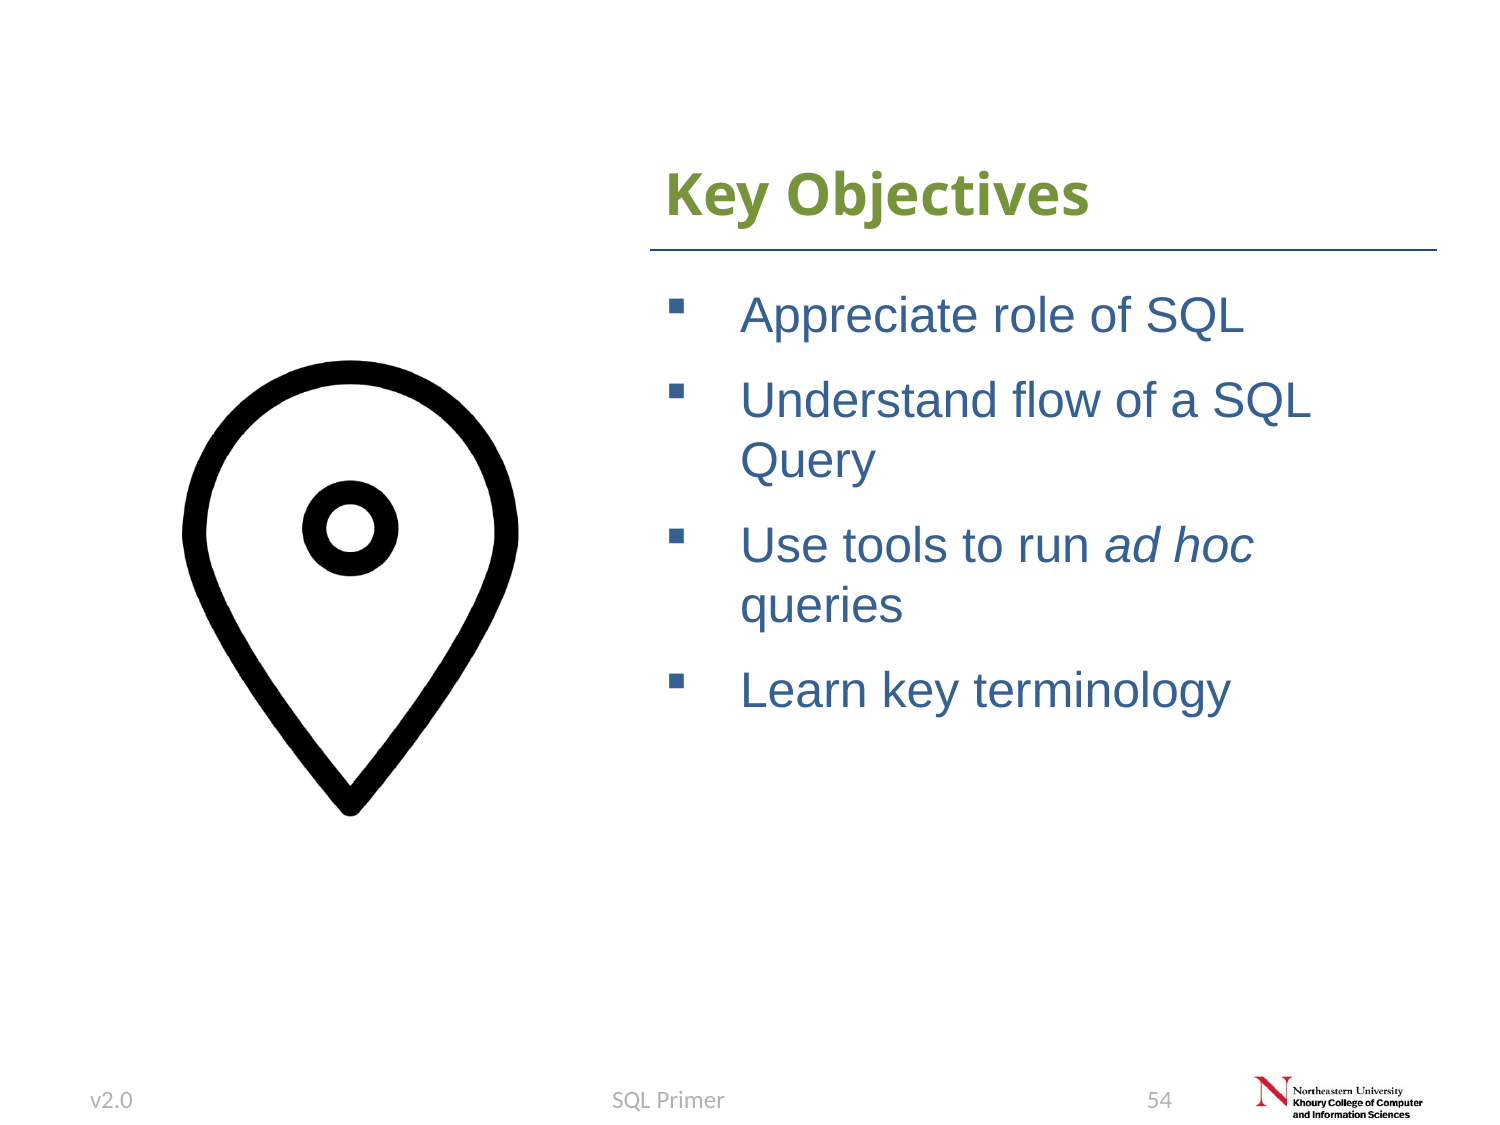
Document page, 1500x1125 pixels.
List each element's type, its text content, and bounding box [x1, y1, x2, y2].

picture [62, 312, 638, 888]
footer SQL Primer [312, 1074, 1025, 1122]
slide_number 54 [1074, 1074, 1188, 1122]
picture [1250, 1073, 1425, 1122]
subtitle Appreciate role of SQL Understand flow of a SQL Query Use tools to run ad hoc queries Learn key terminology [650, 275, 1438, 1025]
slide_number v2.0 [75, 1074, 288, 1122]
